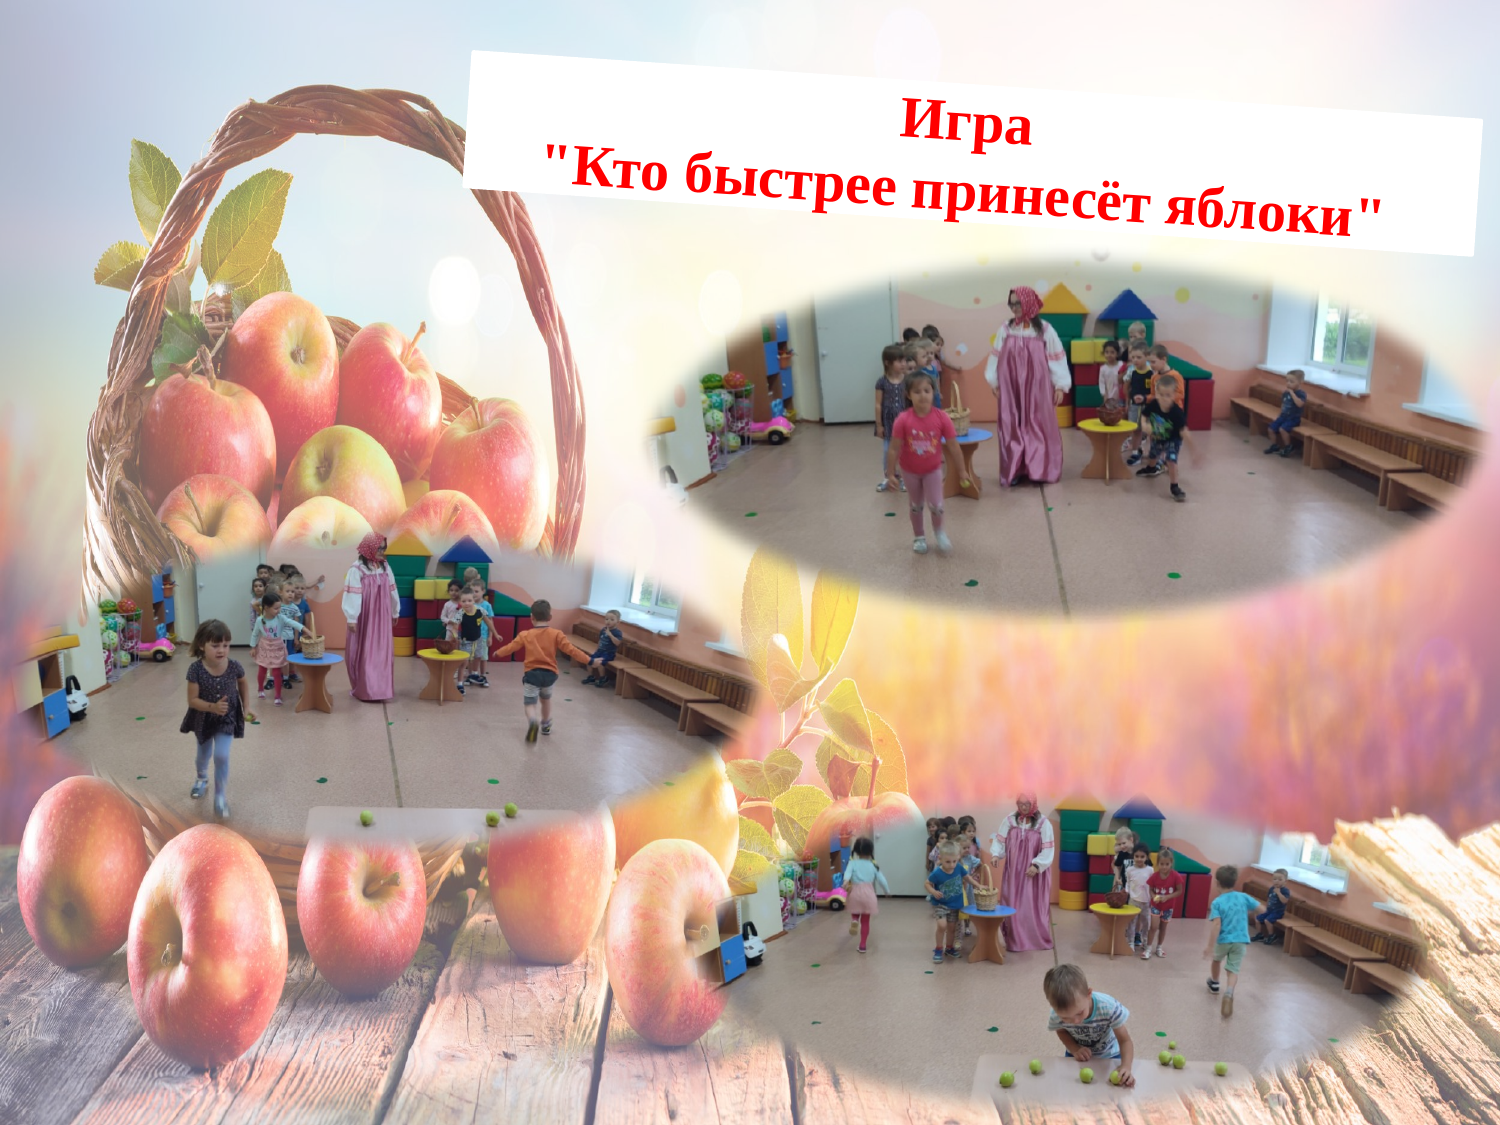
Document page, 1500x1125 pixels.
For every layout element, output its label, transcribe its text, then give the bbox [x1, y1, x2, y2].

picture [0, 243, 1500, 1125]
text_box Игра "Кто быстрее принесёт яблоки" [462, 50, 1484, 241]
